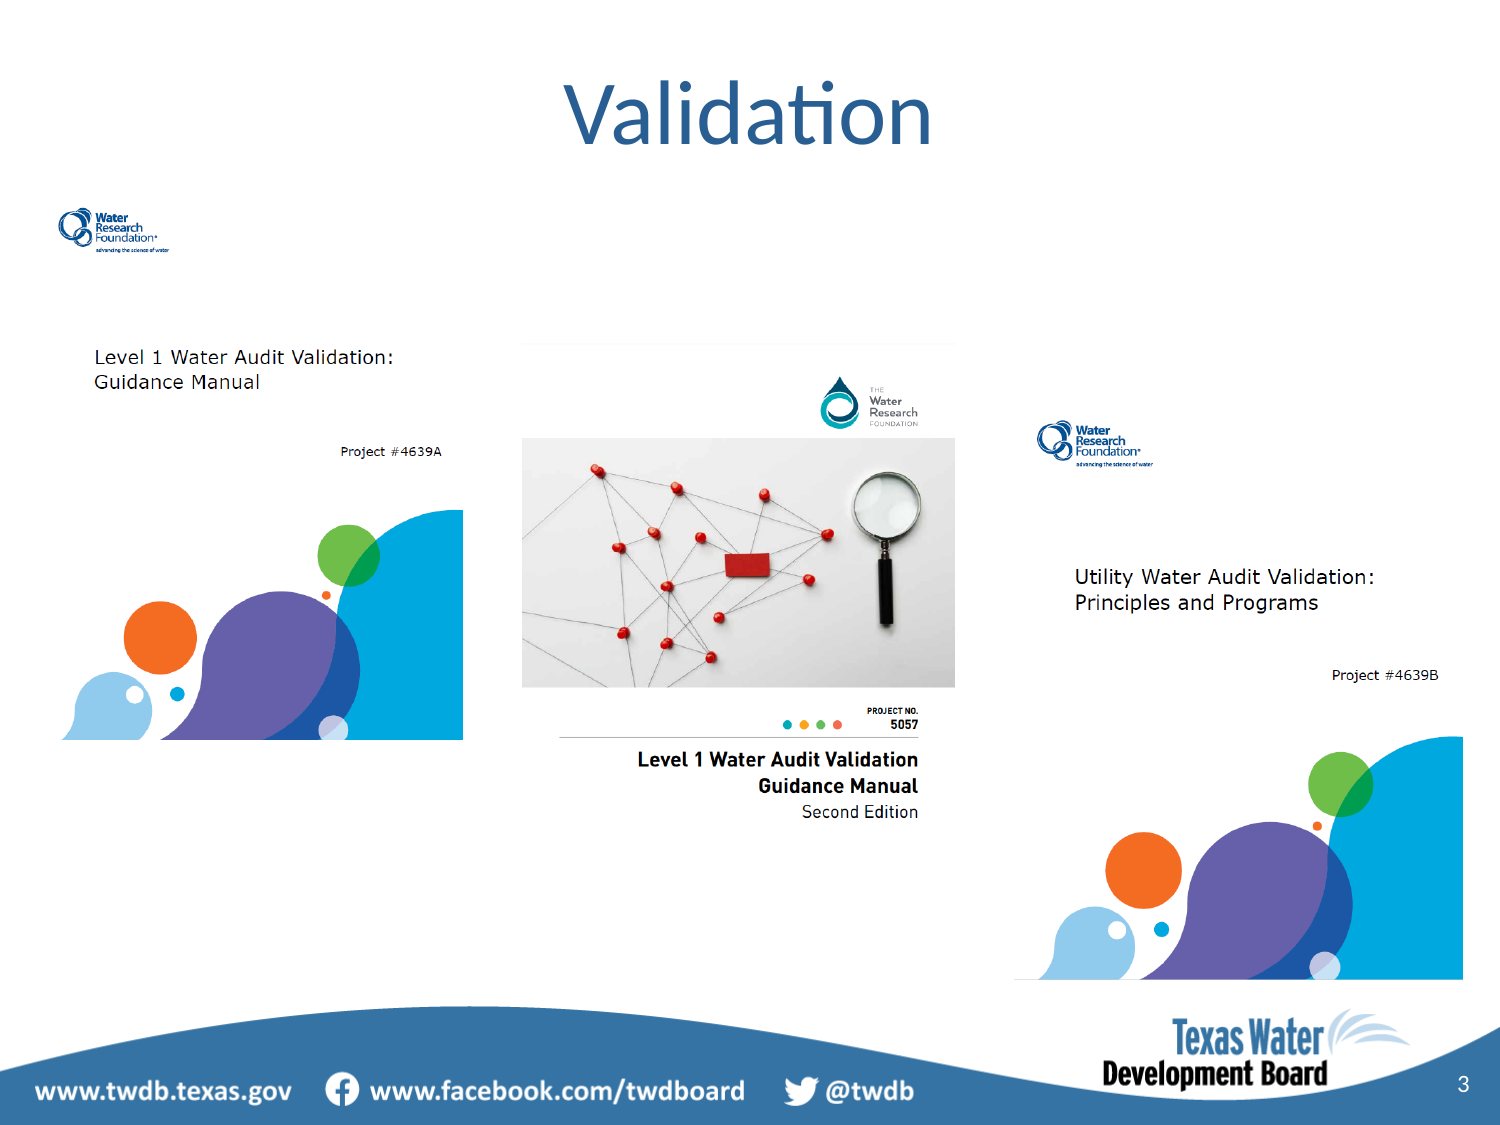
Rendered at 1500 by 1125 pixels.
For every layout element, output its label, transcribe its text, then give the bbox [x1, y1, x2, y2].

slide_number 3 [1179, 1055, 1485, 1108]
picture [522, 343, 955, 902]
title Validation [36, 33, 1463, 183]
picture [1014, 393, 1463, 980]
picture [37, 182, 463, 741]
picture [0, 1006, 1500, 1125]
